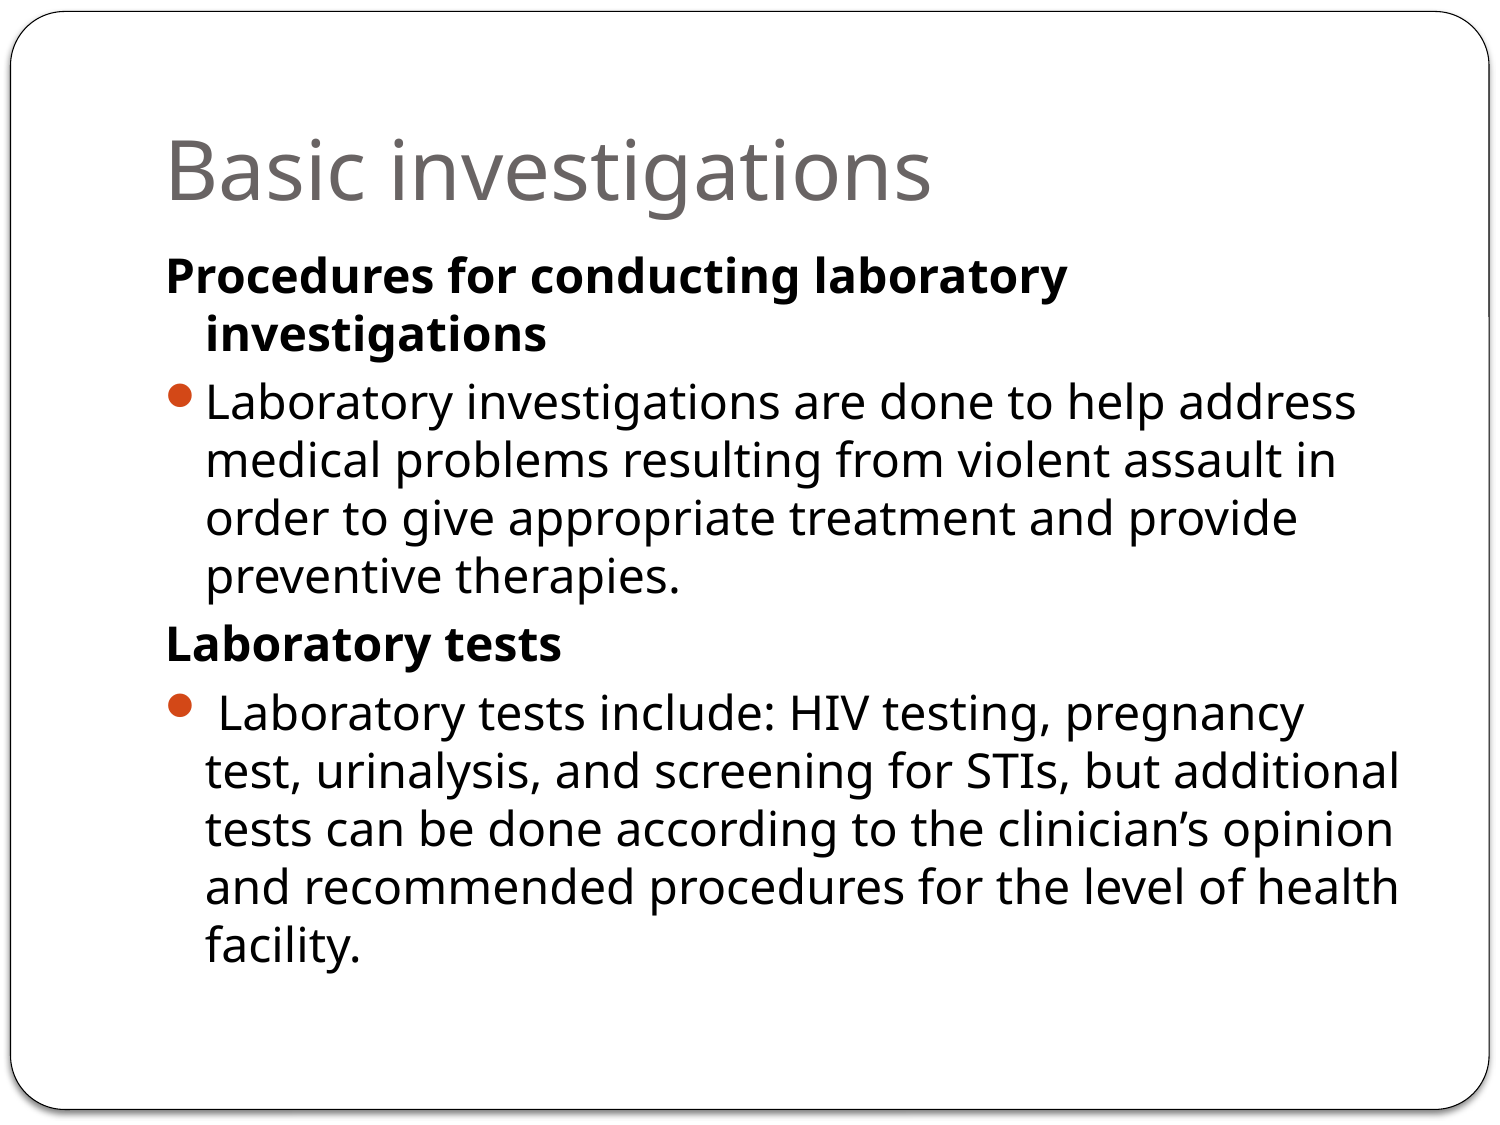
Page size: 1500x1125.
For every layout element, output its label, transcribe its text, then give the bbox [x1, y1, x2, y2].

title Basic investigations [150, 45, 1425, 233]
list Procedures for conducting laboratory investigations Laboratory investigations are done to help address medical problems resulting from violent assault in order to give appropriate treatment and provide preventive therapies. Laboratory tests Laboratory tests include: HIV testing, pregnancy test, urinalysis, and screening for STIs, but additional tests can be done according to the clinician’s opinion and recommended procedures for the level of health facility. [150, 237, 1425, 988]
